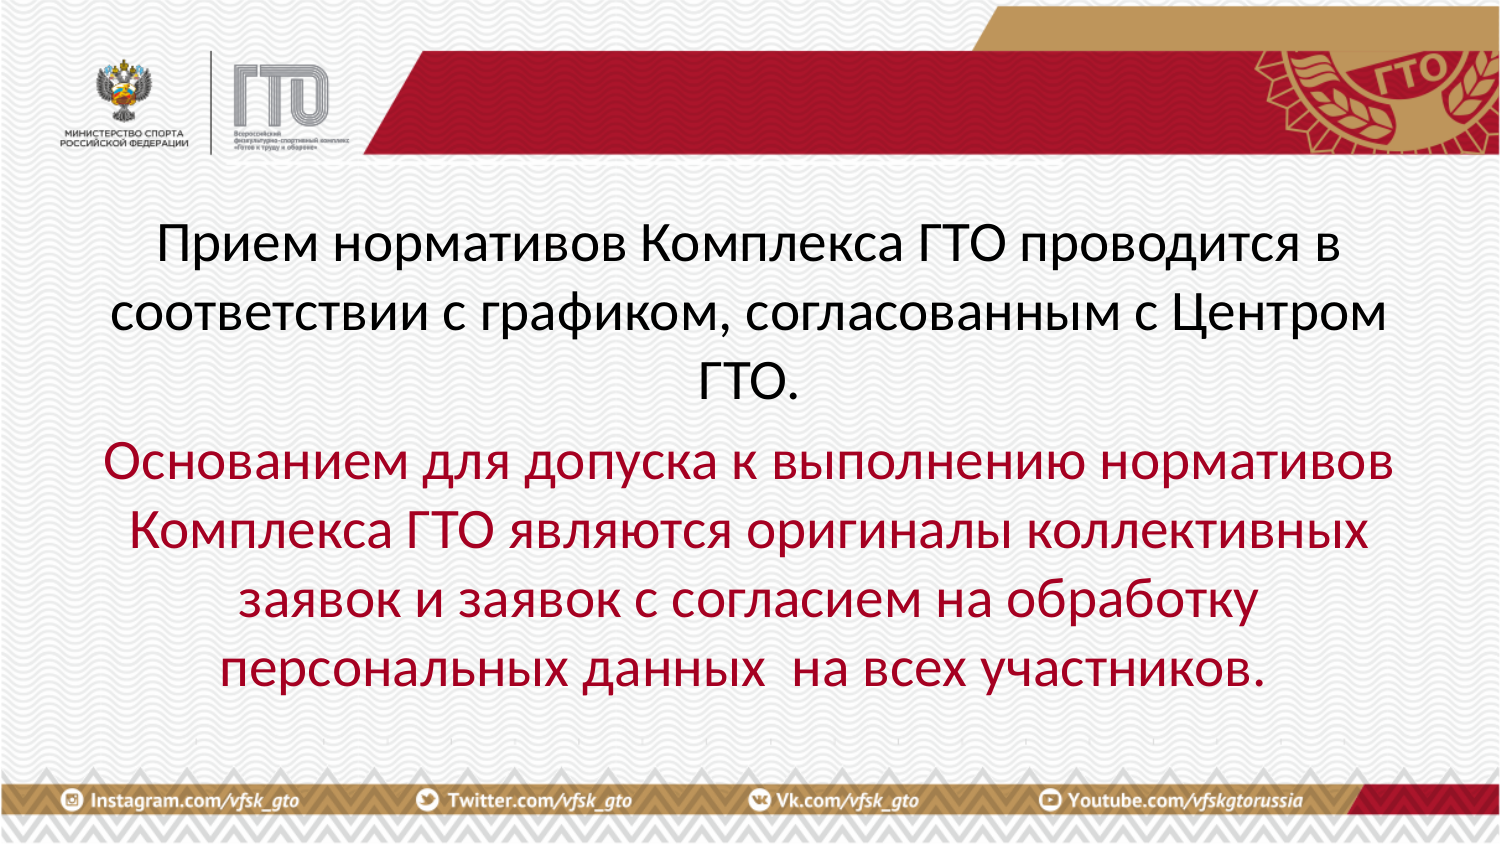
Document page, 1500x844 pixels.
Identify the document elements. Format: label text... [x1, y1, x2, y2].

picture [0, 0, 1500, 844]
list Прием нормативов Комплекса ГТО проводится в соответствии с графиком, согласованным с Центром ГТО. Основанием для допуска к выполнению нормативов Комплекса ГТО являются оригиналы коллективных заявок и заявок с согласием на обработку персональных данных на всех участников. [75, 196, 1425, 754]
